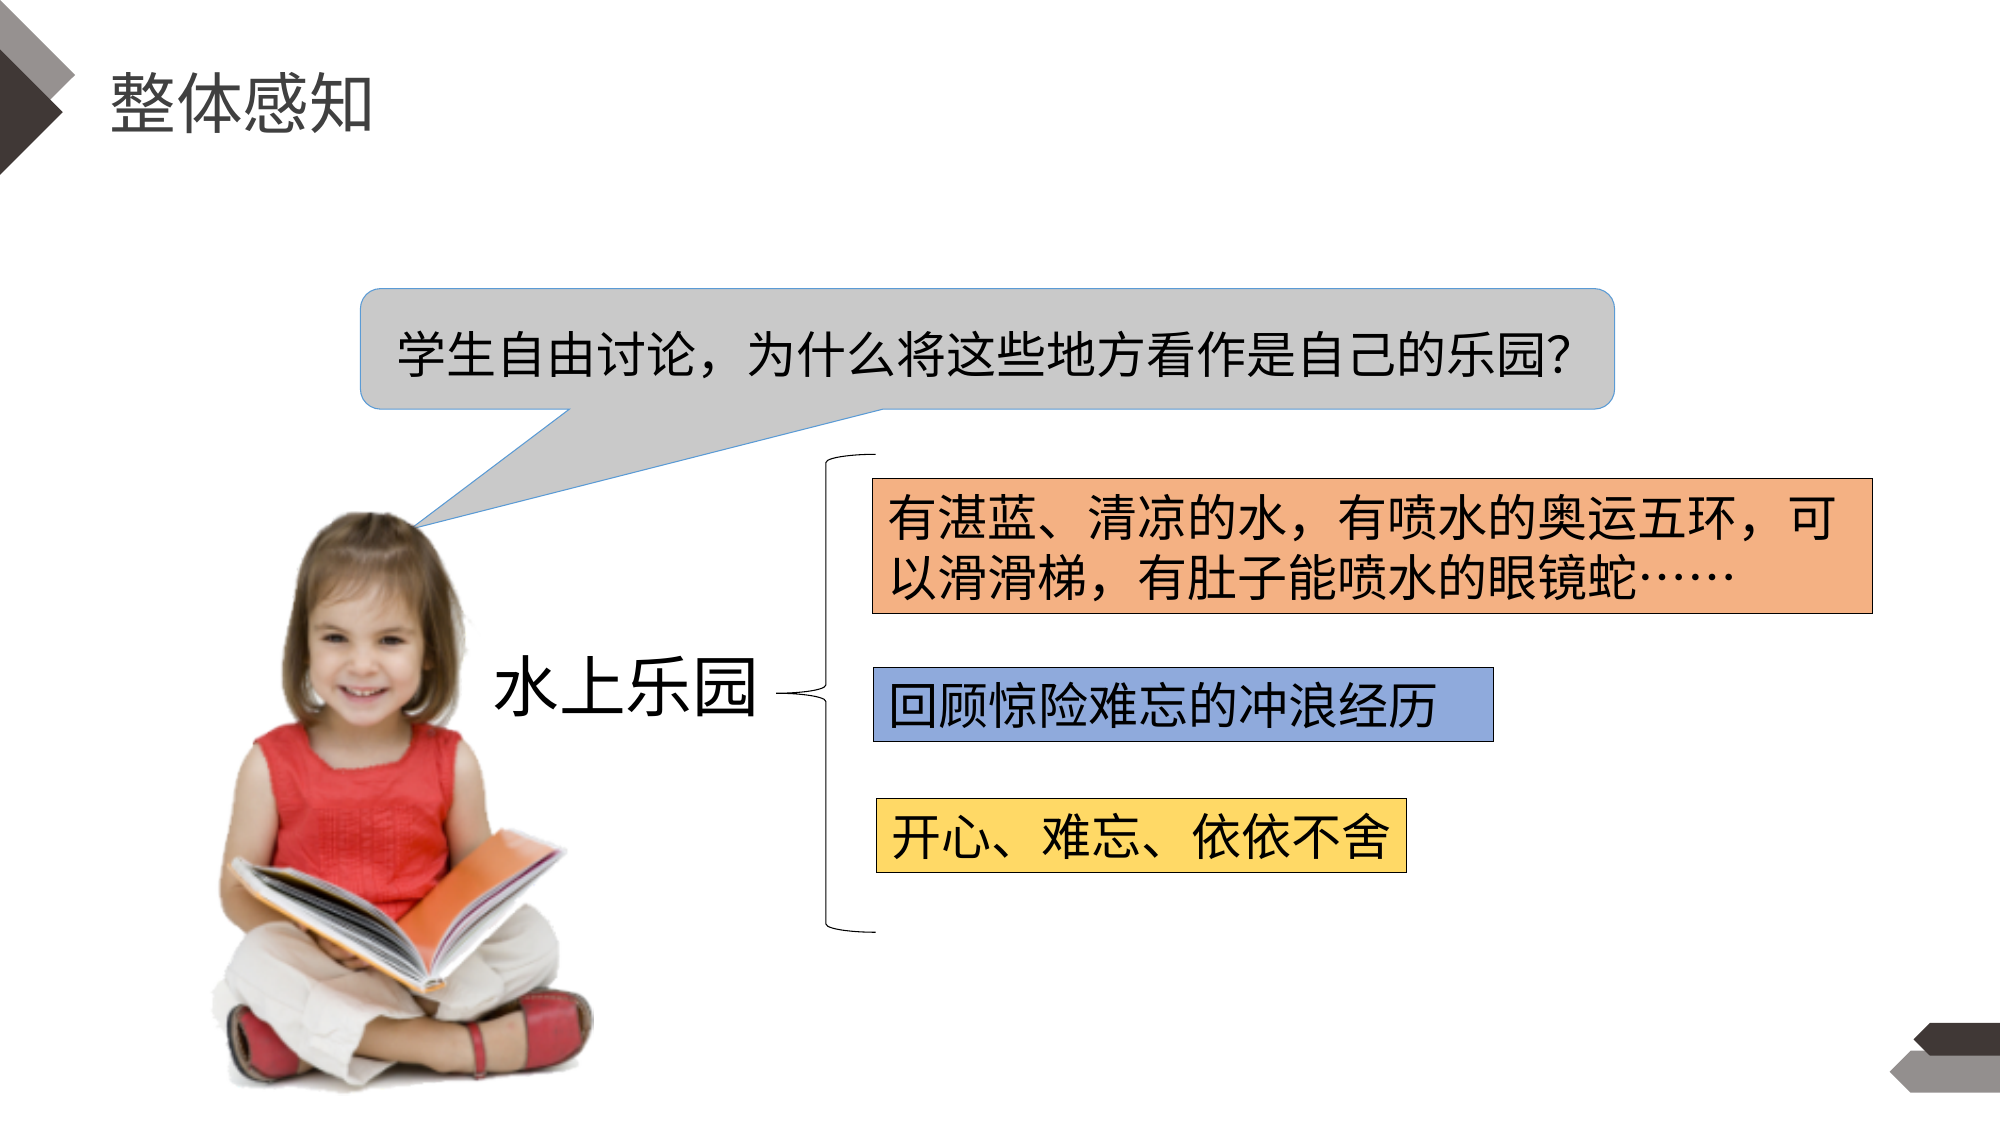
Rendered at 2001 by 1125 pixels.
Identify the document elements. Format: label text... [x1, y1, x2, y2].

text_box 整体感知 [94, 54, 772, 150]
text_box 回顾惊险难忘的冲浪经历 [873, 667, 1494, 742]
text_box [360, 288, 1675, 410]
text_box [776, 453, 876, 933]
picture [202, 511, 594, 1096]
text_box 开心、难忘、依依不舍 [876, 798, 1407, 873]
text_box 水上乐园 [594, 637, 775, 733]
text_box 有湛蓝、清凉的水，有喷水的奥运五环，可以滑滑梯，有肚子能喷水的眼镜蛇…… [872, 478, 1873, 614]
